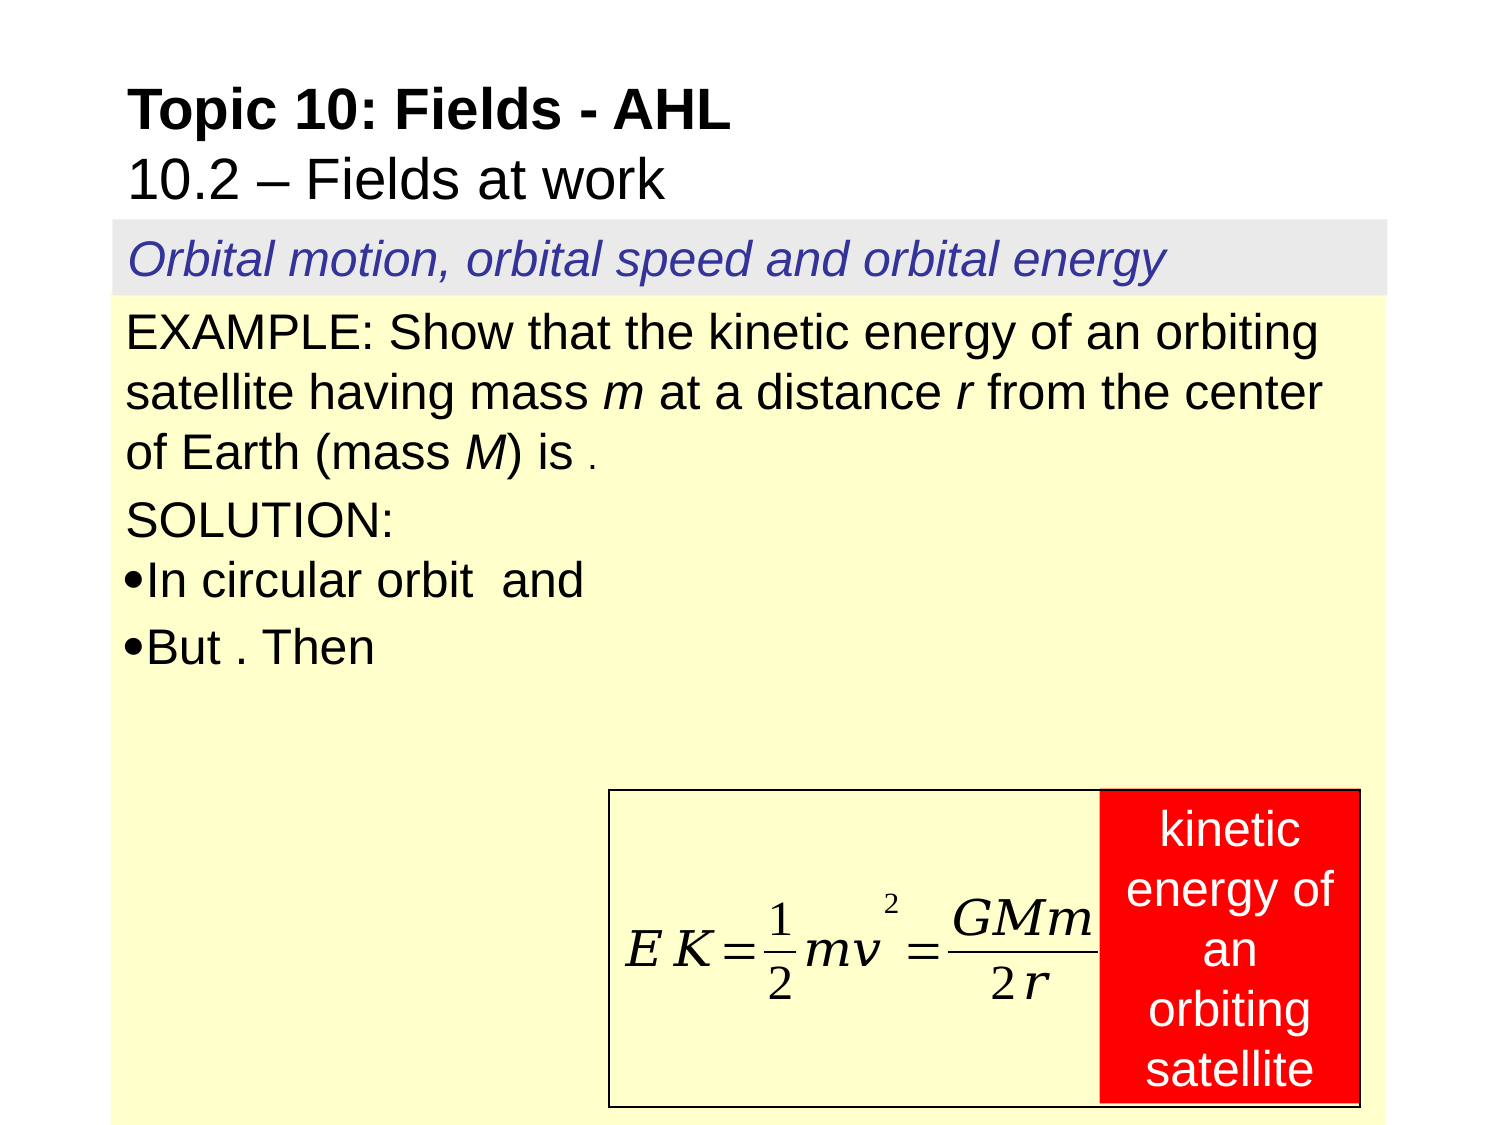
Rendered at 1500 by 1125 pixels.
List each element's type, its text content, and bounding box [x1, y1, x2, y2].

text_box Orbital motion, orbital speed and orbital energy [112, 219, 1388, 296]
text_box Topic 10: Fields - AHL 10.2 – Fields at work [112, 67, 1388, 215]
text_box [608, 788, 1361, 1107]
